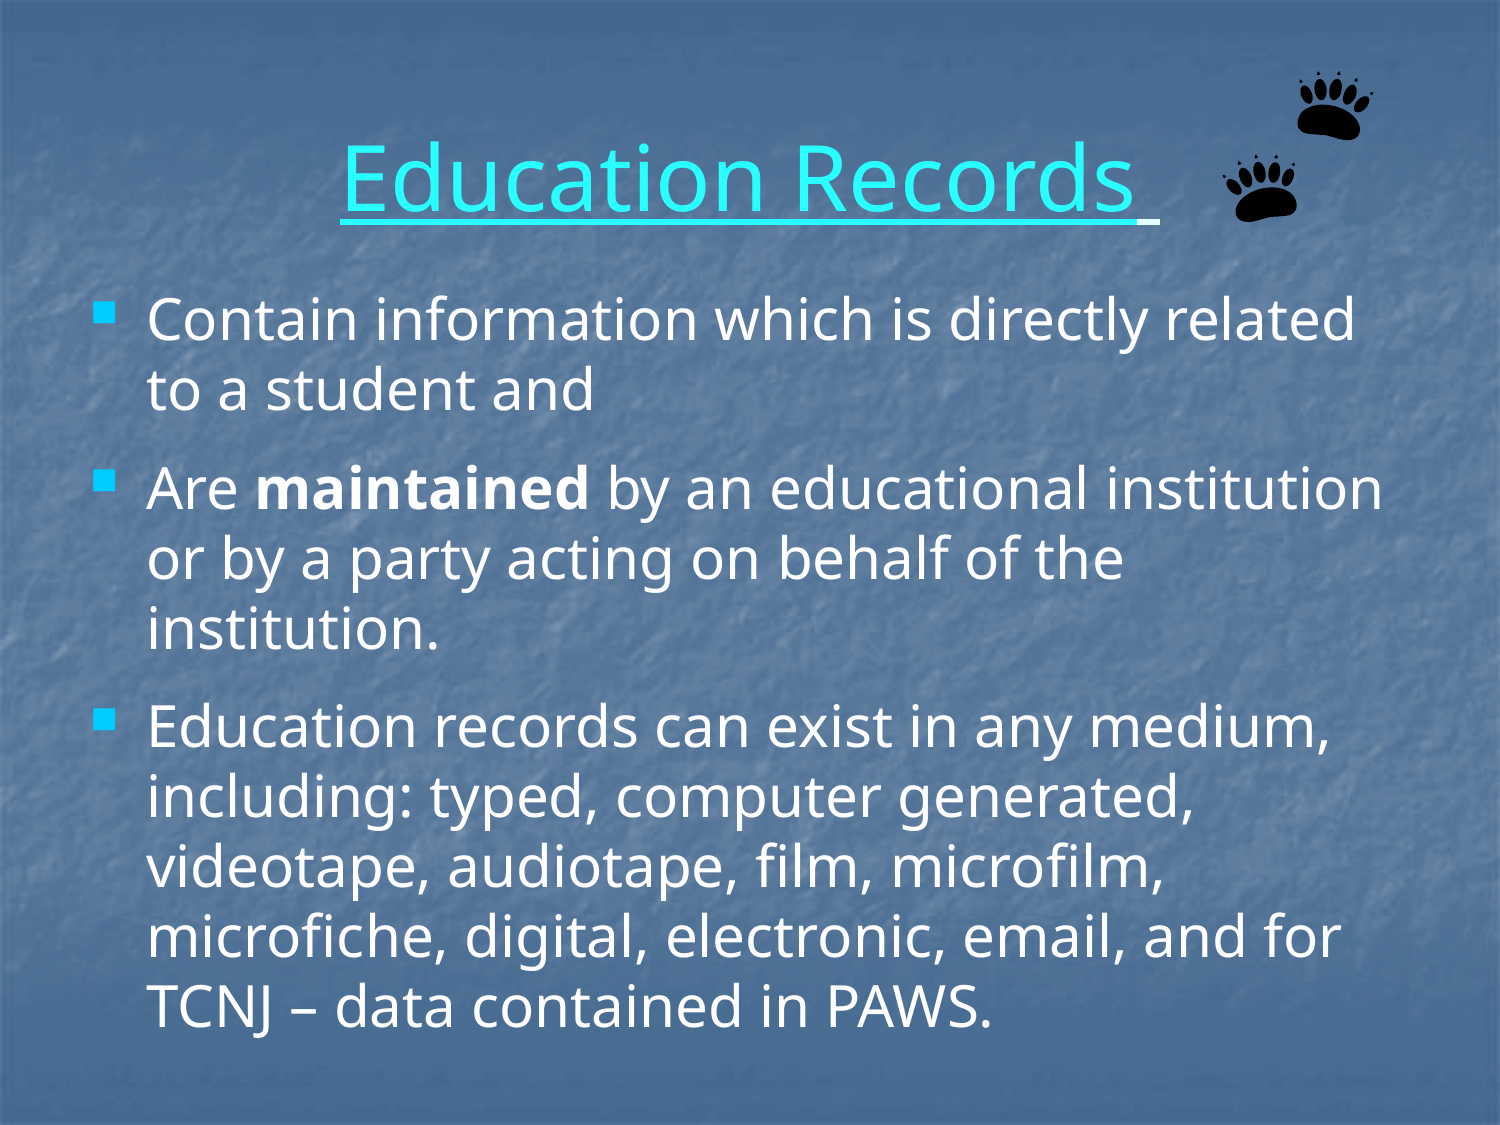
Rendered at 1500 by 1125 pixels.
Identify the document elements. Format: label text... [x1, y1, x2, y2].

title Education Records [74, 62, 1426, 274]
picture [1222, 71, 1374, 223]
list Contain information which is directly related to a student and Are maintained by an educational institution or by a party acting on behalf of the institution. Education records can exist in any medium, including: typed, computer generated, videotape, audiotape, film, microfilm, microfiche, digital, electronic, email, and for TCNJ – data contained in PAWS. [74, 274, 1426, 1013]
